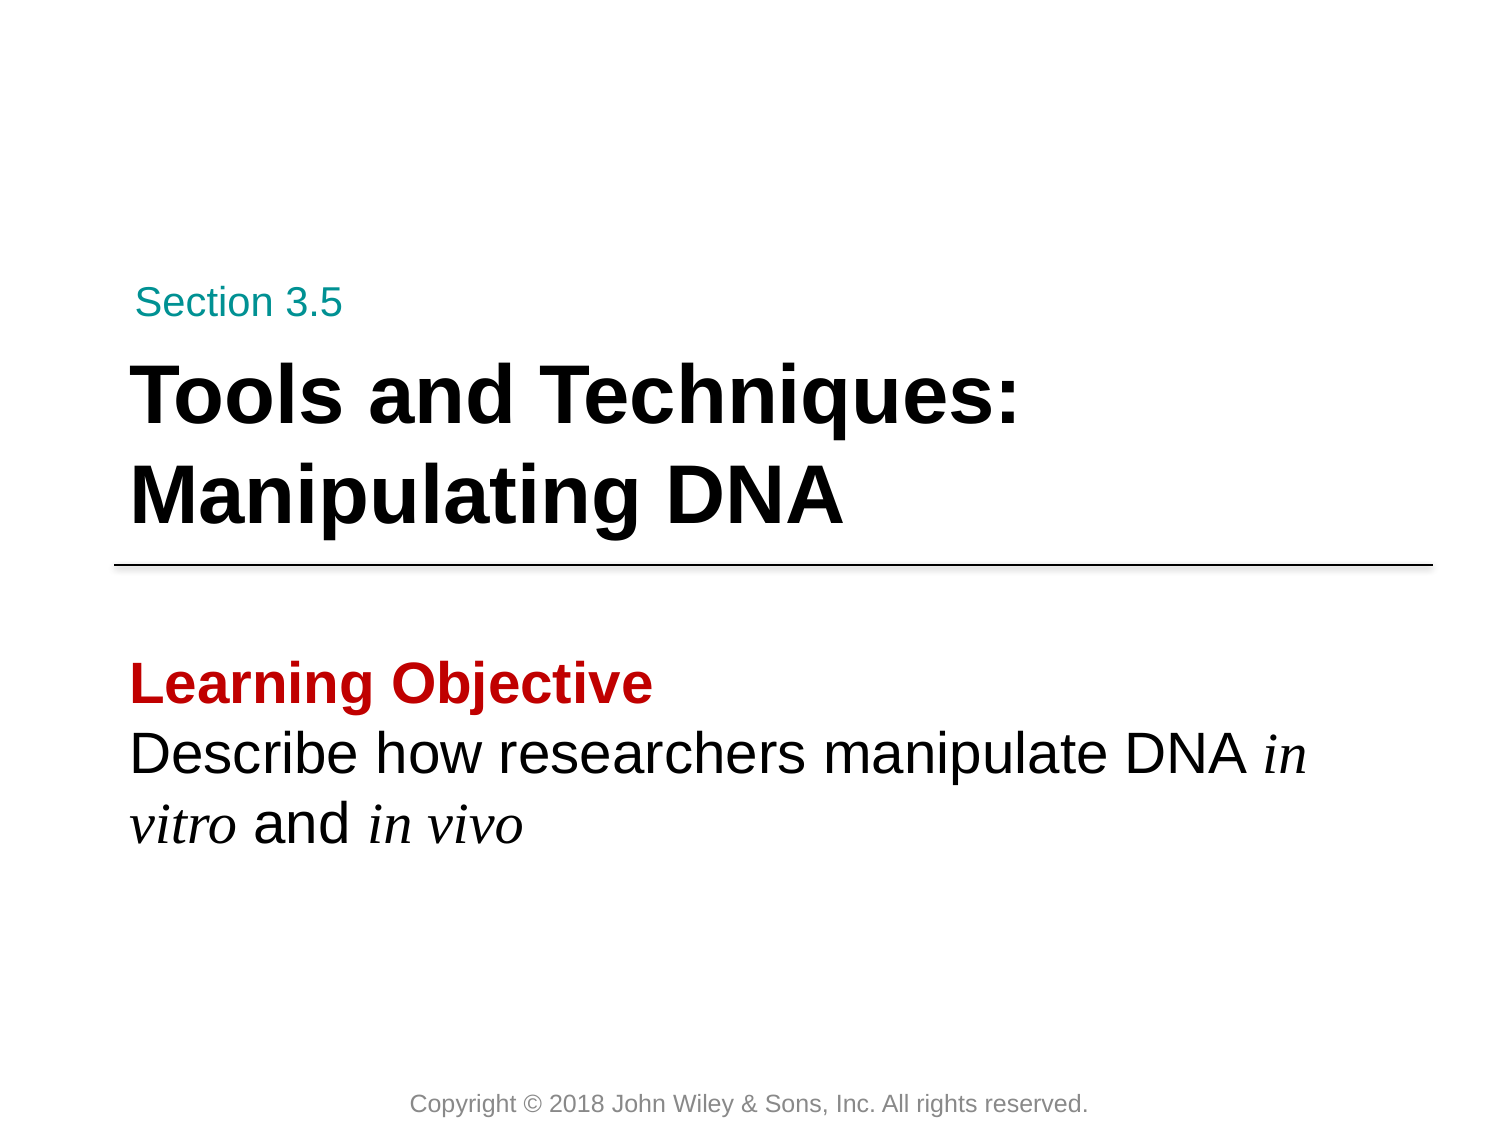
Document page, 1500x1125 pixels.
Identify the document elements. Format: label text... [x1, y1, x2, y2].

title Tools and Techniques: Manipulating DNA [114, 332, 1390, 534]
list Section 3.5 [119, 256, 1395, 333]
text_box Learning Objective Describe how researchers manipulate DNA in vitro and in vivo [114, 637, 1400, 863]
footer Copyright © 2018 John Wiley & Sons, Inc. All rights reserved. [307, 1065, 1193, 1125]
